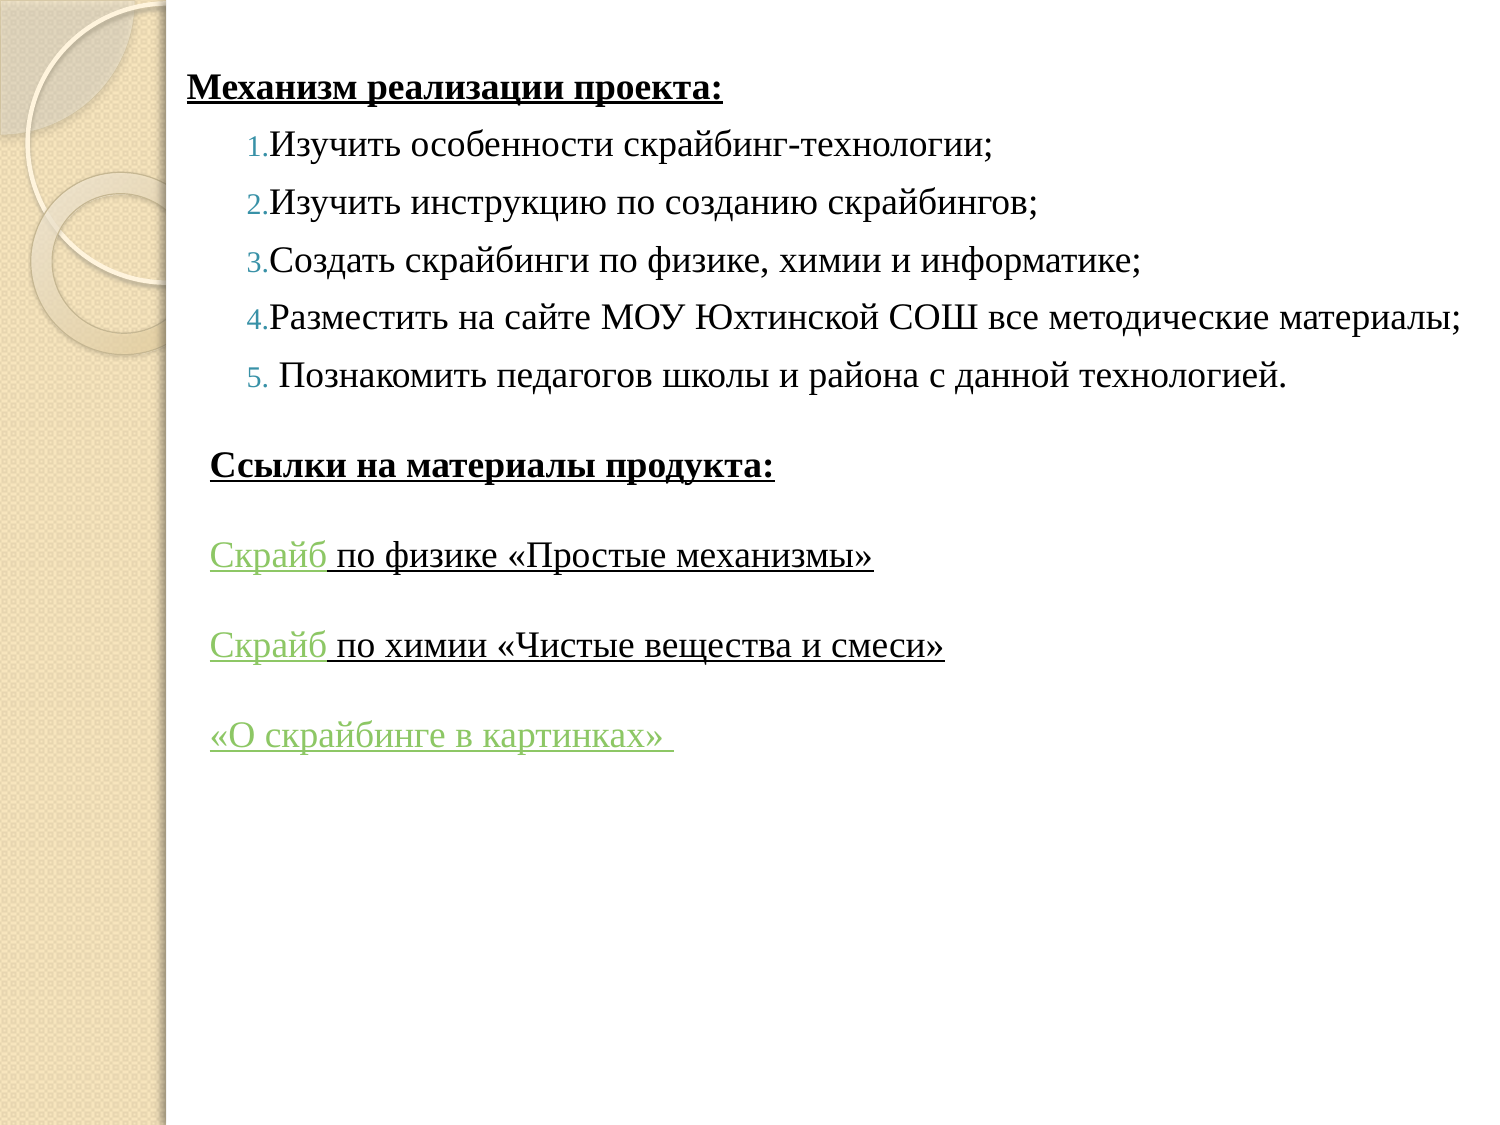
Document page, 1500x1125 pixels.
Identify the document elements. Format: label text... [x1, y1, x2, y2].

list Механизм реализации проекта: Изучить особенности скрайбинг-технологии; Изучить инструкцию по созданию скрайбингов; Создать скрайбинги по физике, химии и информатике; Разместить на сайте МОУ Юхтинской СОШ все методические материалы; Познакомить педагогов школы и района с данной технологией. [158, 54, 1500, 421]
text_box Ссылки на материалы продукта: Скрайб по физике «Простые механизмы» Скрайб по химии «Чистые вещества и смеси» «О скрайбинге в картинках» [194, 432, 1412, 763]
